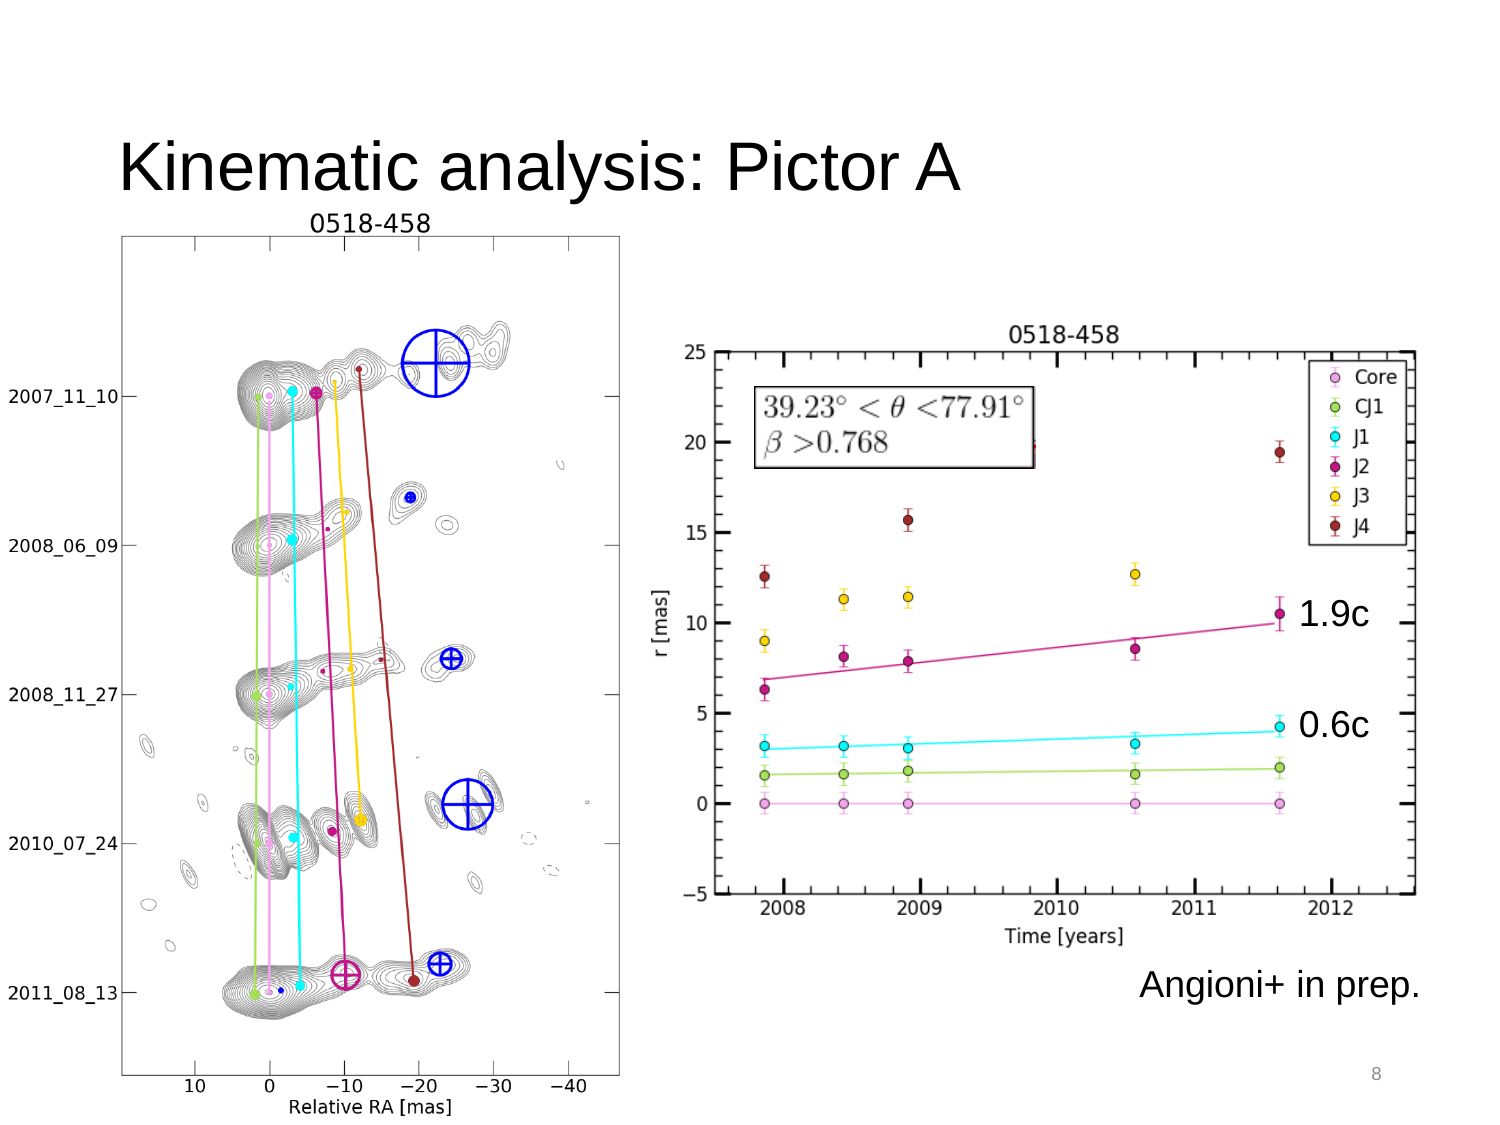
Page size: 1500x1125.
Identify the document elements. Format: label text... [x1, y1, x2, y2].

title Kinematic analysis: Pictor A [103, 59, 1397, 278]
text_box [641, 314, 1425, 959]
picture [2, 207, 624, 1122]
text_box Angioni+ in prep. [1124, 953, 1444, 1013]
slide_number 8 [1059, 1042, 1397, 1103]
